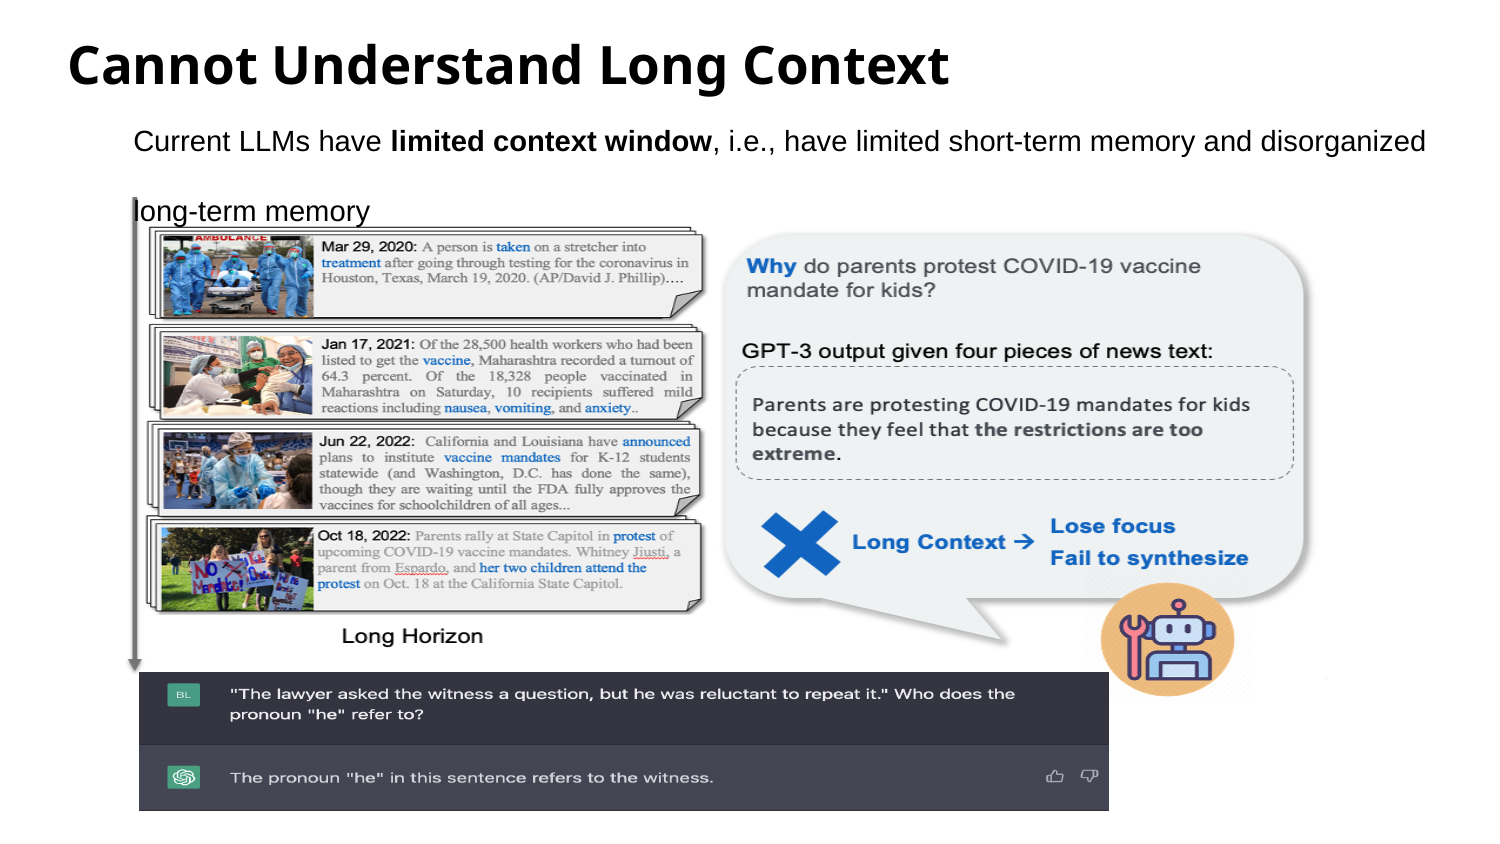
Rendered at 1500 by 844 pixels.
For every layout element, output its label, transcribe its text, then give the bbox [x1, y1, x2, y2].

picture [122, 191, 1327, 811]
title Cannot Understand Long Context [52, 17, 1451, 112]
text_box Current LLMs have limited context window, i.e., have limited short-term memory and disorganized long-term memory [118, 115, 1450, 201]
